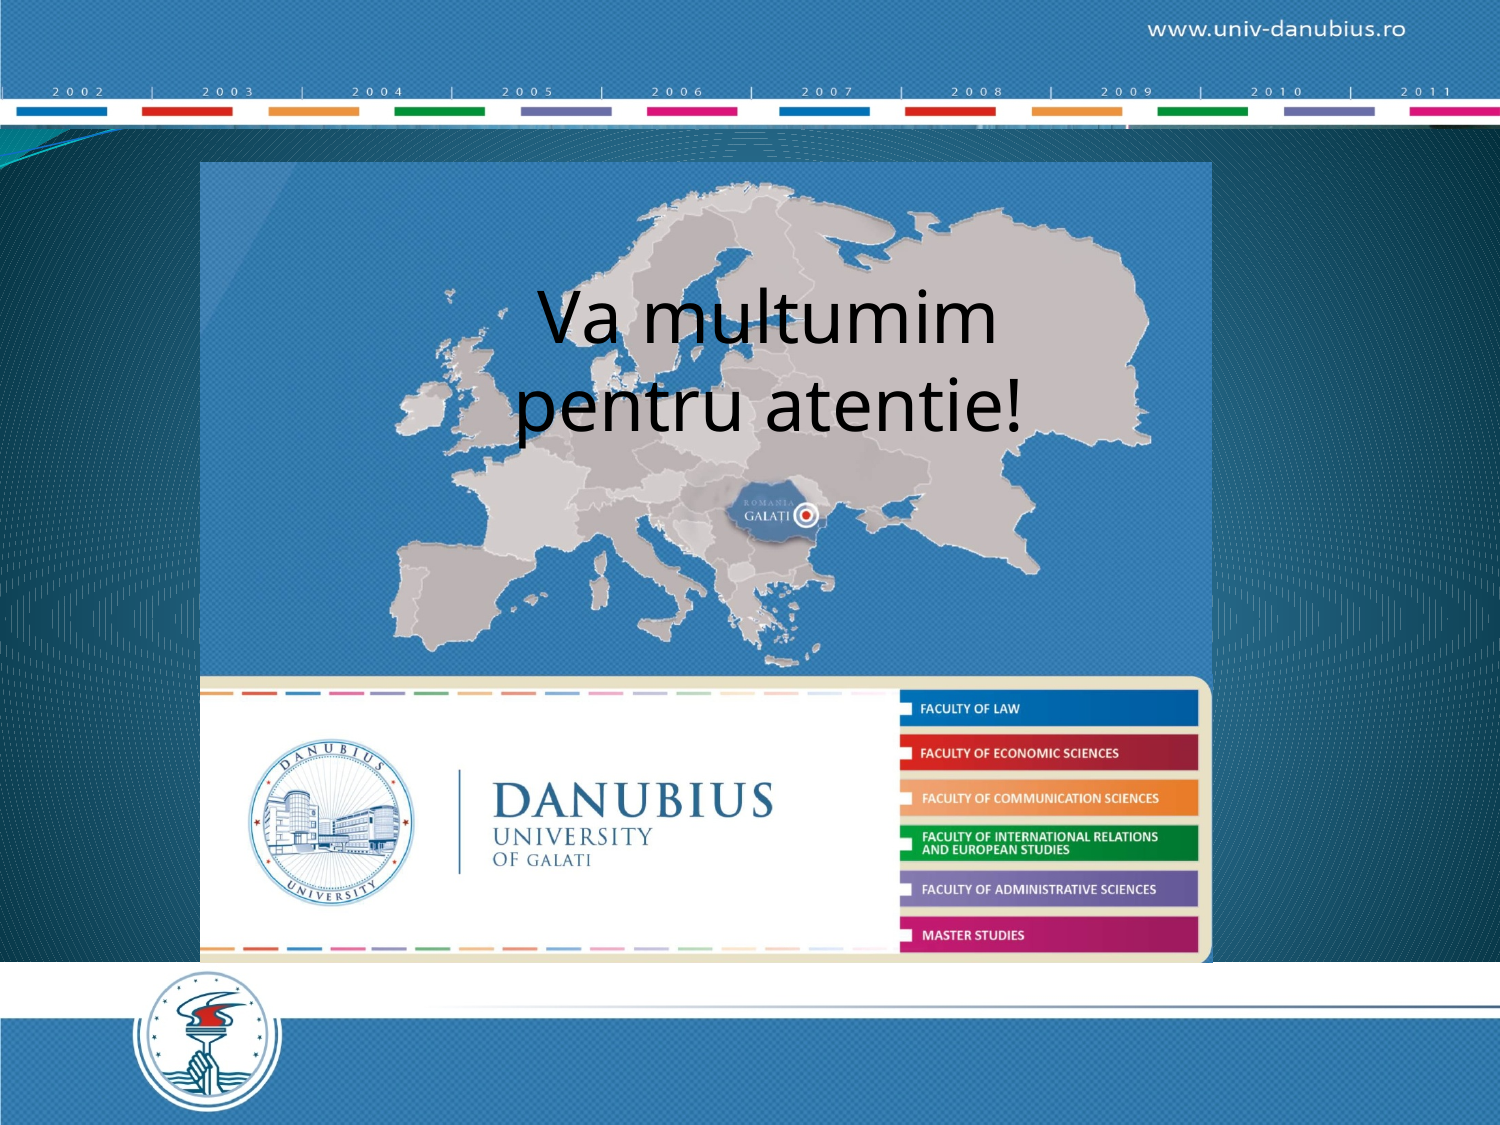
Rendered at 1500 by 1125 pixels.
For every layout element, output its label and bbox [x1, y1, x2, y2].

picture [0, 0, 1500, 130]
picture [0, 962, 1500, 1125]
picture [199, 162, 1213, 963]
